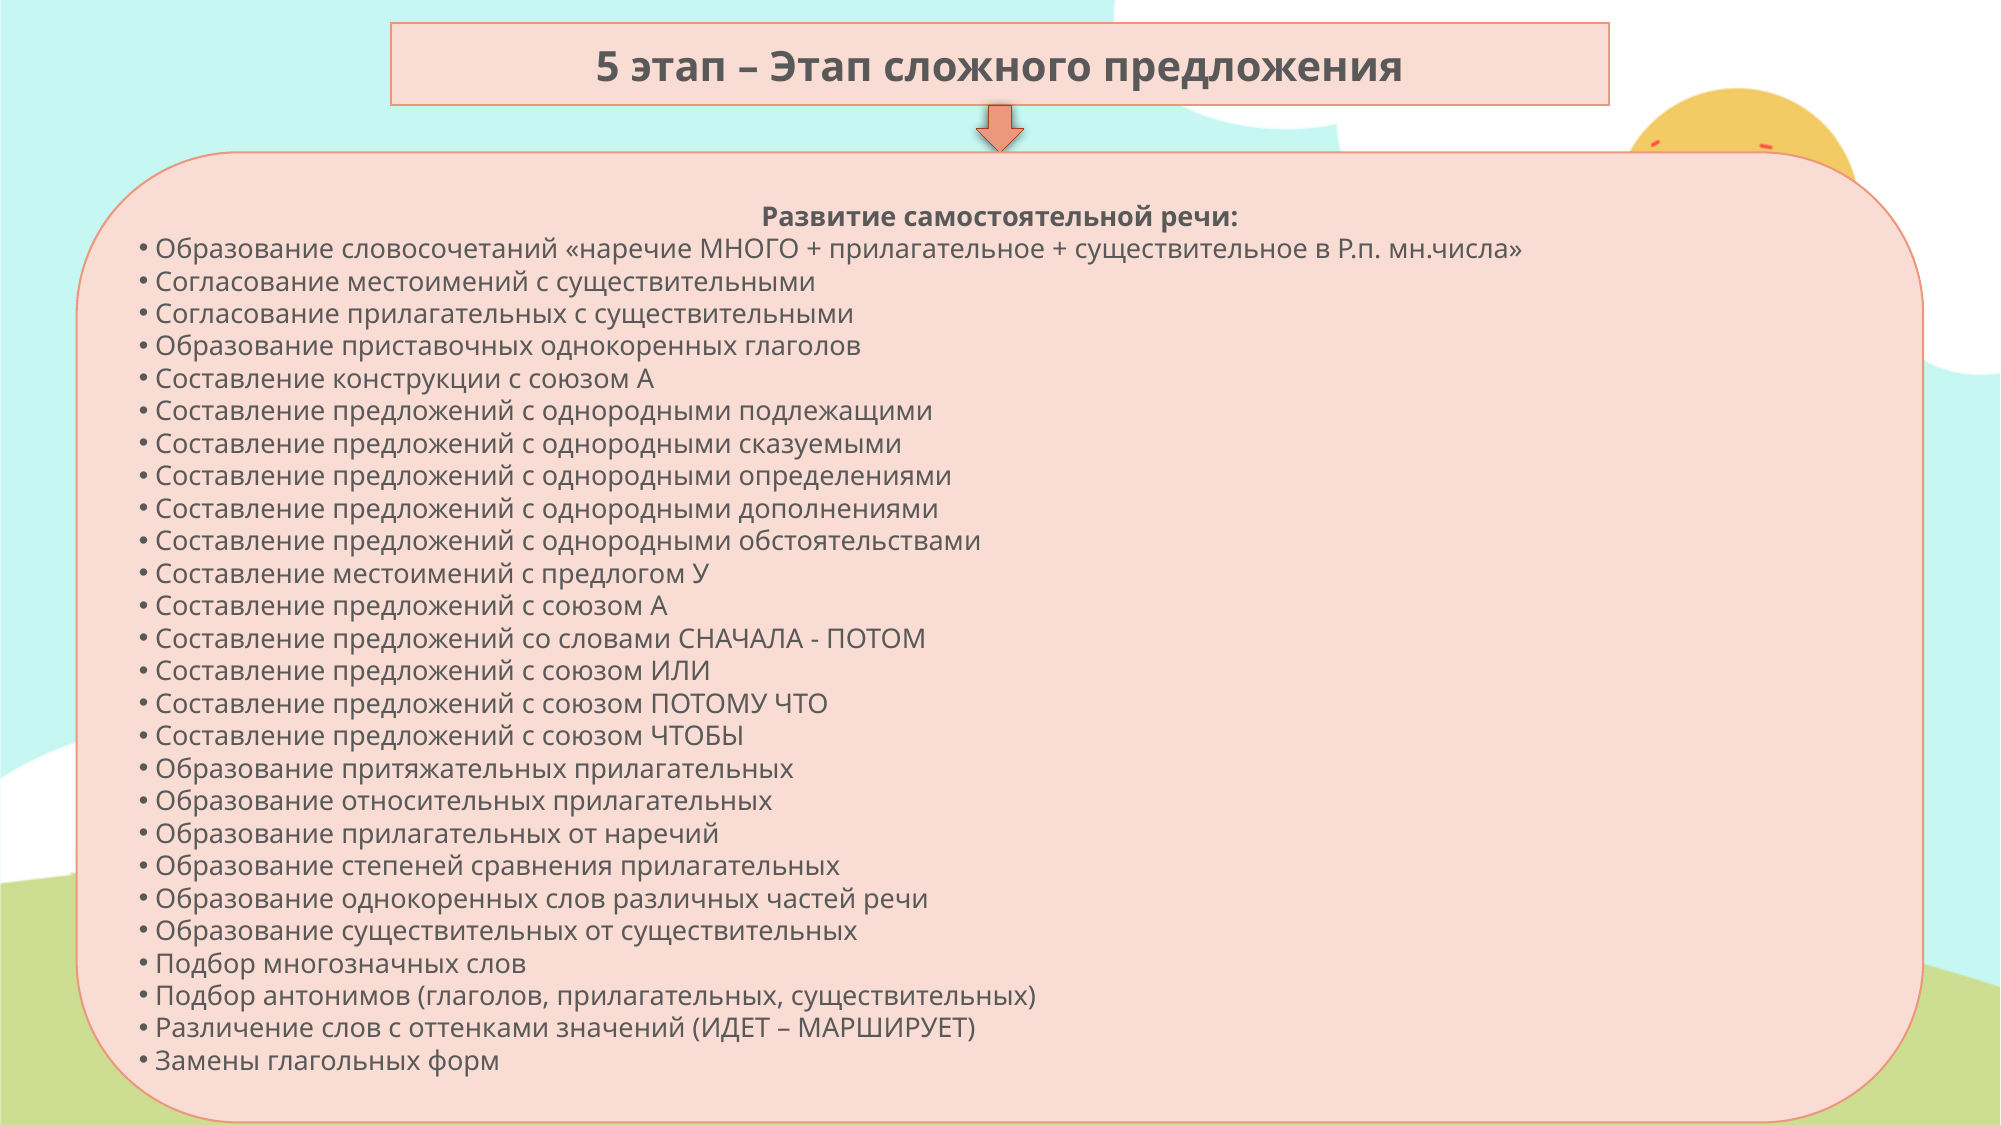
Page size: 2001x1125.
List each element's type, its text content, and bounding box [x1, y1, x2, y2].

picture [0, 0, 2001, 1125]
text_box [976, 105, 1024, 151]
text_box Развитие самостоятельной речи: Образование словосочетаний «наречие МНОГО + прилагательное + существительное в Р.п. мн.числа» Согласование местоимений с существительными Согласование прилагательных с существительными Образование приставочных однокоренных глаголов Составление конструкции с союзом А Составление предложений с однородными подлежащими Составление предложений с однородными сказуемыми Составление предложений с однородными определениями Составление предложений с однородными дополнениями Составление предложений с однородными обстоятельствами Составление местоимений с предлогом У Составление предложений с союзом А Составление предложений со словами СНАЧАЛА - ПОТОМ Составление предложений с союзом ИЛИ Составление предложений с союзом ПОТОМУ ЧТО Составление предложений с союзом ЧТОБЫ Образование притяжательных прилагательных Образование относительных прилагательных Образование прилагательных от наречий Образование степеней сравнения прилагательных Образование однокоренных слов различных частей речи Образование существительных от существительных Подбор многозначных слов Подбор антонимов (глаголов, прилагательных, существительных) Различение слов с оттенками значений (ИДЕТ – МАРШИРУЕТ) Замены глагольных форм [75, 151, 1925, 1124]
text_box 5 этап – Этап сложного предложения [390, 22, 1610, 106]
